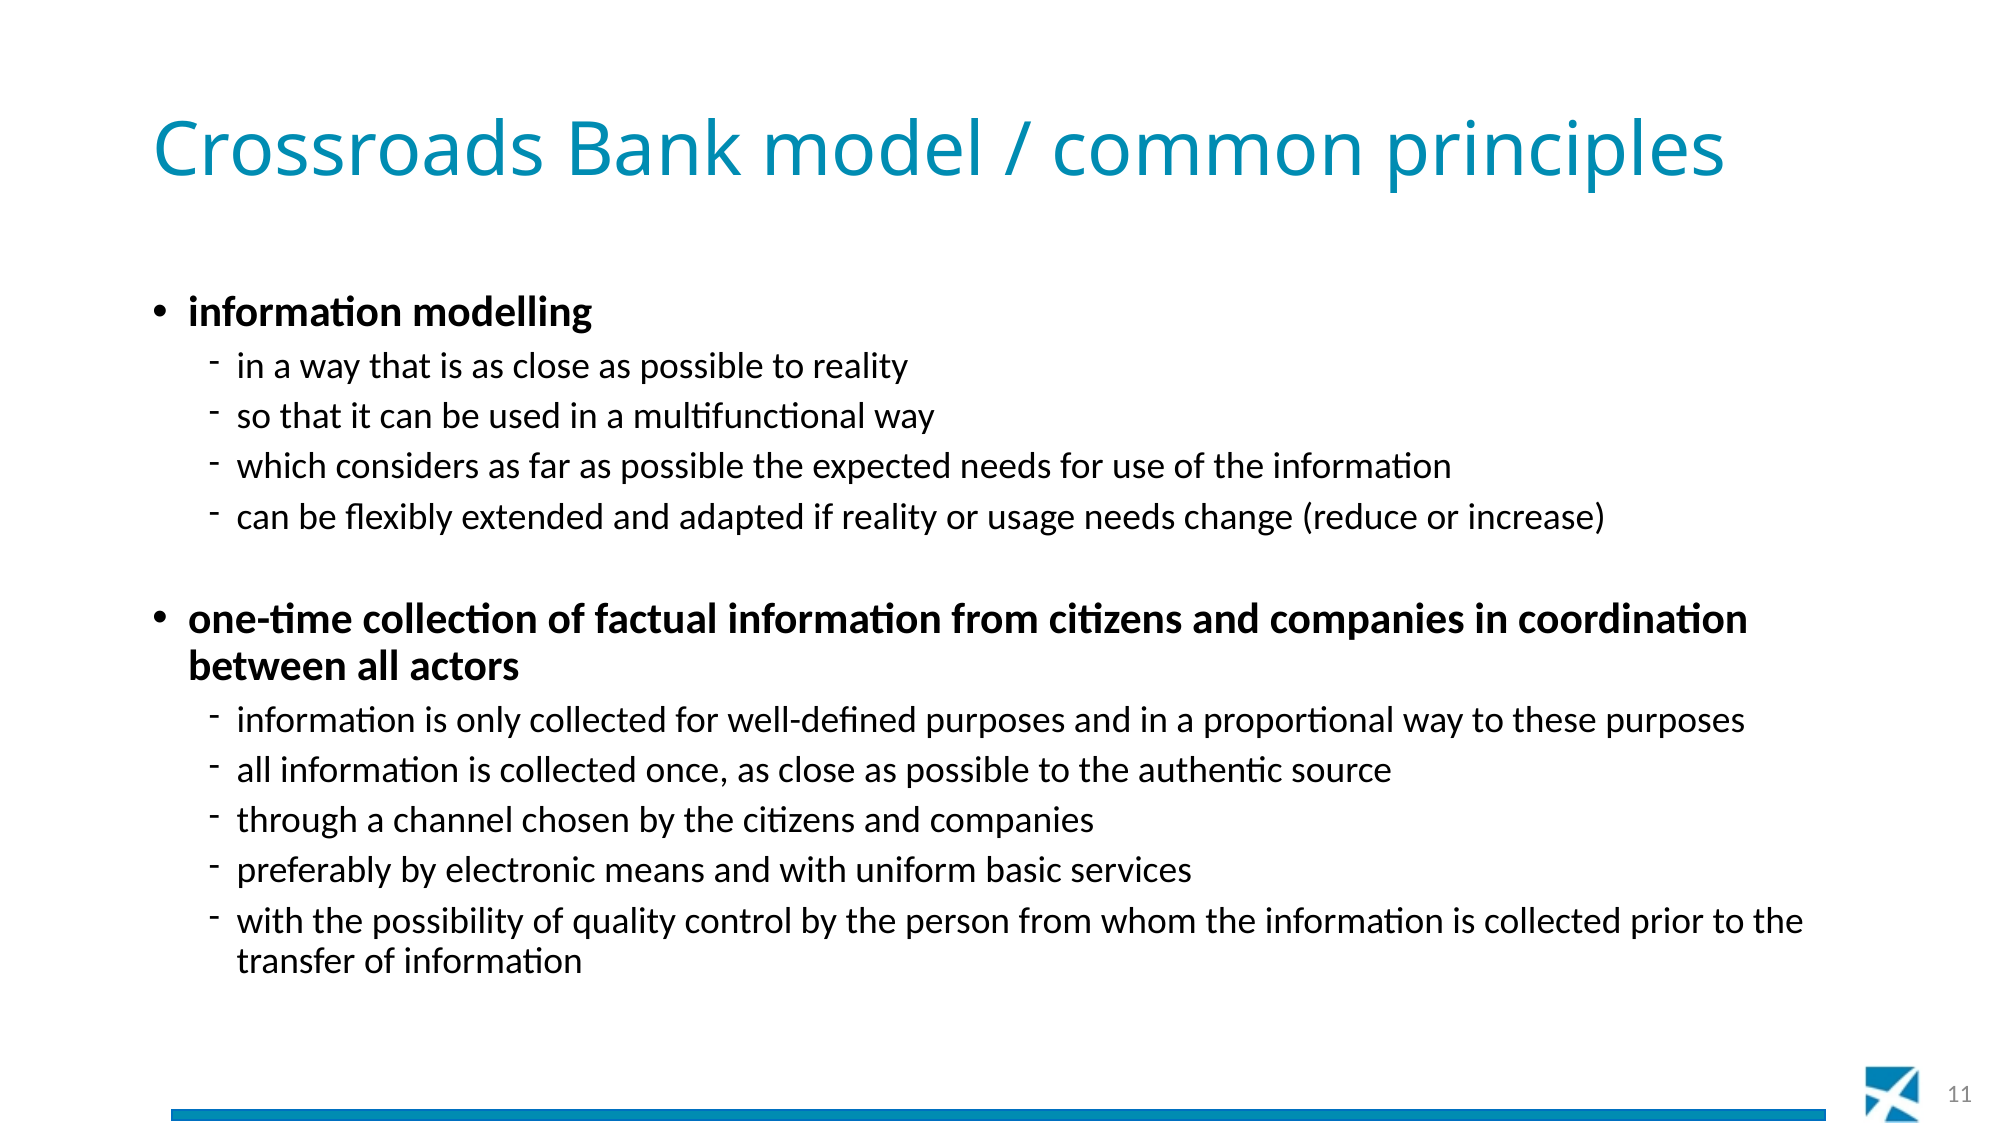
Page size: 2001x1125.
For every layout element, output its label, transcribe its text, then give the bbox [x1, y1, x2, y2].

list information modelling in a way that is as close as possible to reality so that it can be used in a multifunctional way which considers as far as possible the expected needs for use of the information can be flexibly extended and adapted if reality or usage needs change (reduce or increase) one-time collection of factual information from citizens and companies in coordination between all actors information is only collected for well-defined purposes and in a proportional way to these purposes all information is collected once, as close as possible to the authentic source through a channel chosen by the citizens and companies preferably by electronic means and with uniform basic services with the possibility of quality control by the person from whom the information is collected prior to the transfer of information [137, 281, 1863, 996]
title Crossroads Bank model / common principles [137, 42, 1863, 260]
picture [1863, 1064, 1924, 1123]
